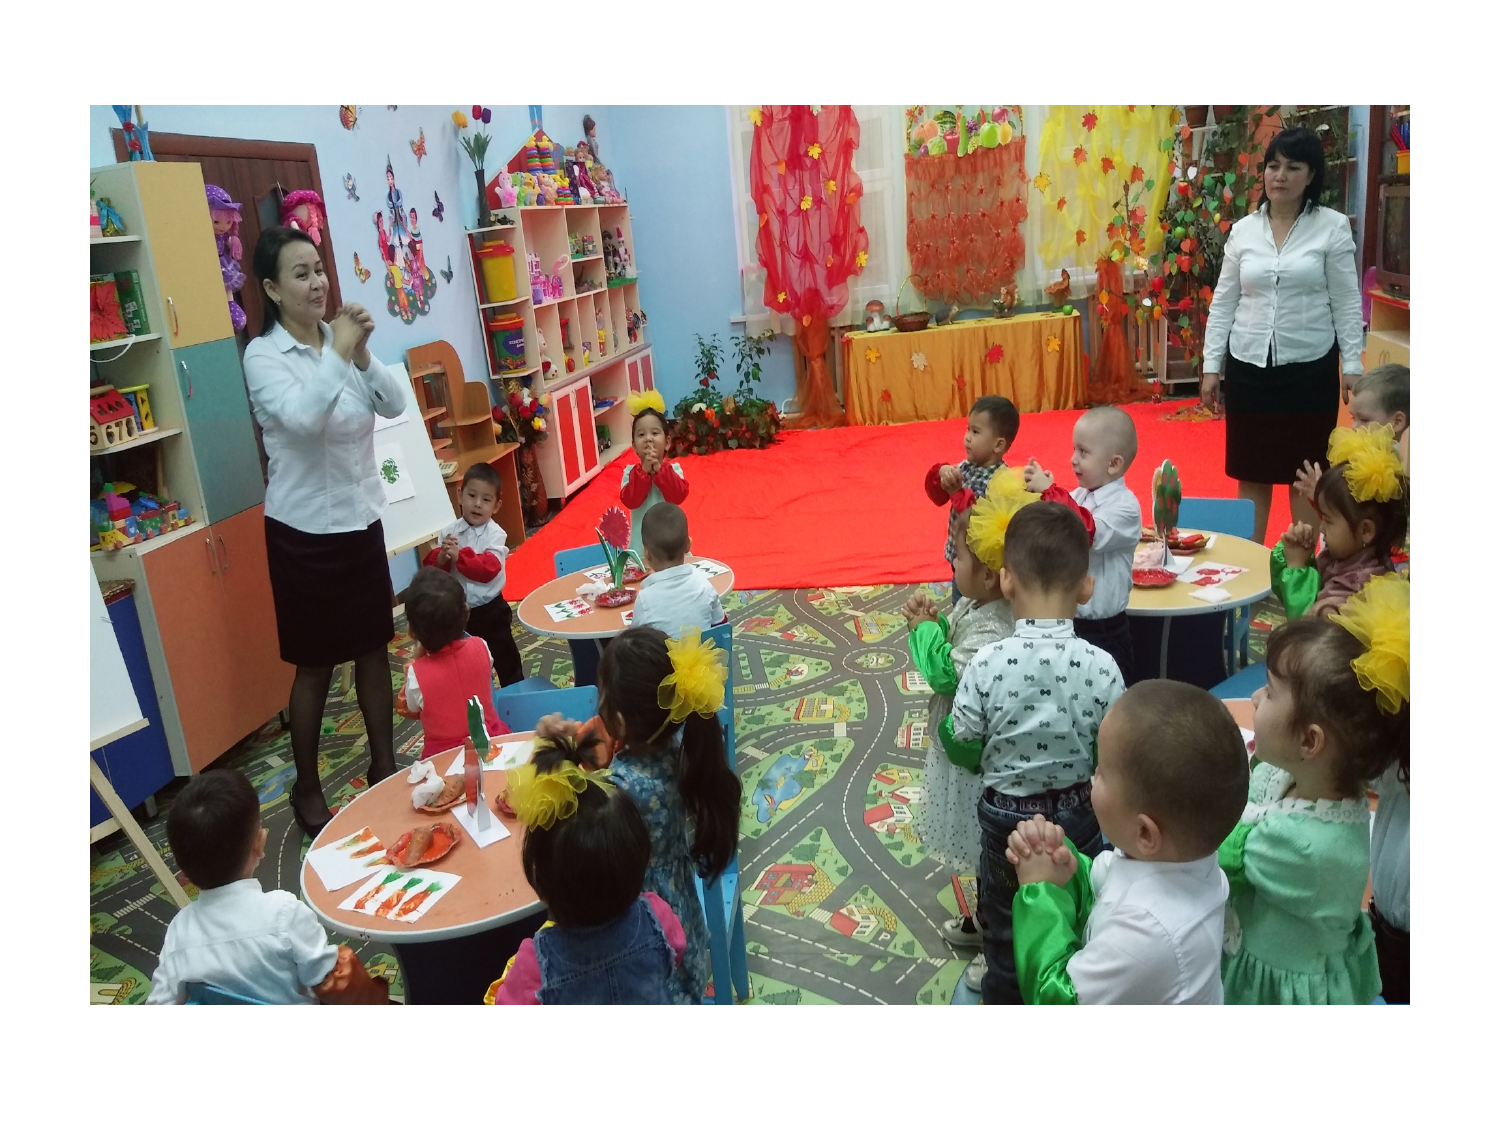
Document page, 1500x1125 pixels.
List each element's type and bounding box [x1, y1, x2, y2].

list [89, 105, 1411, 1006]
